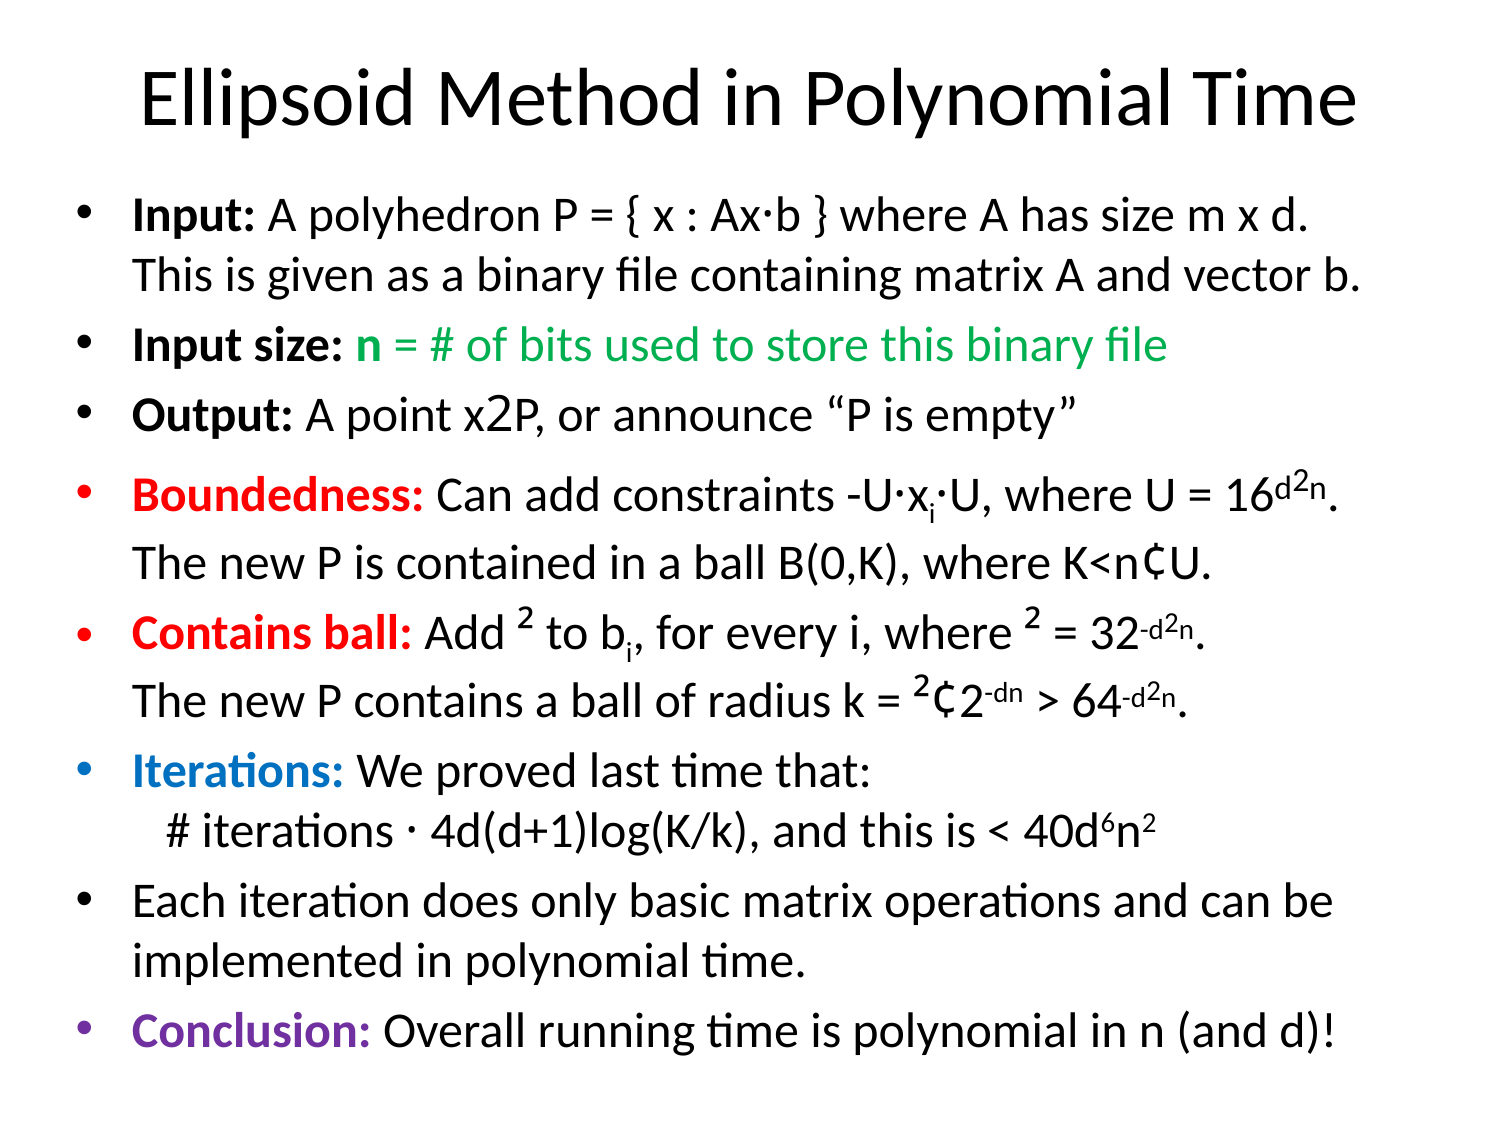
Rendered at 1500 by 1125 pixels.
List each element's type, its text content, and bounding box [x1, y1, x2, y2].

title Ellipsoid Method in Polynomial Time [75, 24, 1425, 162]
list Input: A polyhedron P = { x : Ax·b } where A has size m x d. This is given as a binary file containing matrix A and vector b. Input size: n = # of bits used to store this binary file Output: A point x2P, or announce “P is empty” Boundedness: Can add constraints -U·xi·U, where U = 16d2n. The new P is contained in a ball B(0,K), where K<n¢U. Contains ball: Add ² to bi, for every i, where ² = 32-d2n. The new P contains a ball of radius k = ²¢2-dn > 64-d2n. Iterations: We proved last time that: # iterations · 4d(d+1)log(K/k), and this is < 40d6n2 Each iteration does only basic matrix operations and can be implemented in polynomial time. Conclusion: Overall running time is polynomial in n (and d)! [60, 173, 1425, 1100]
